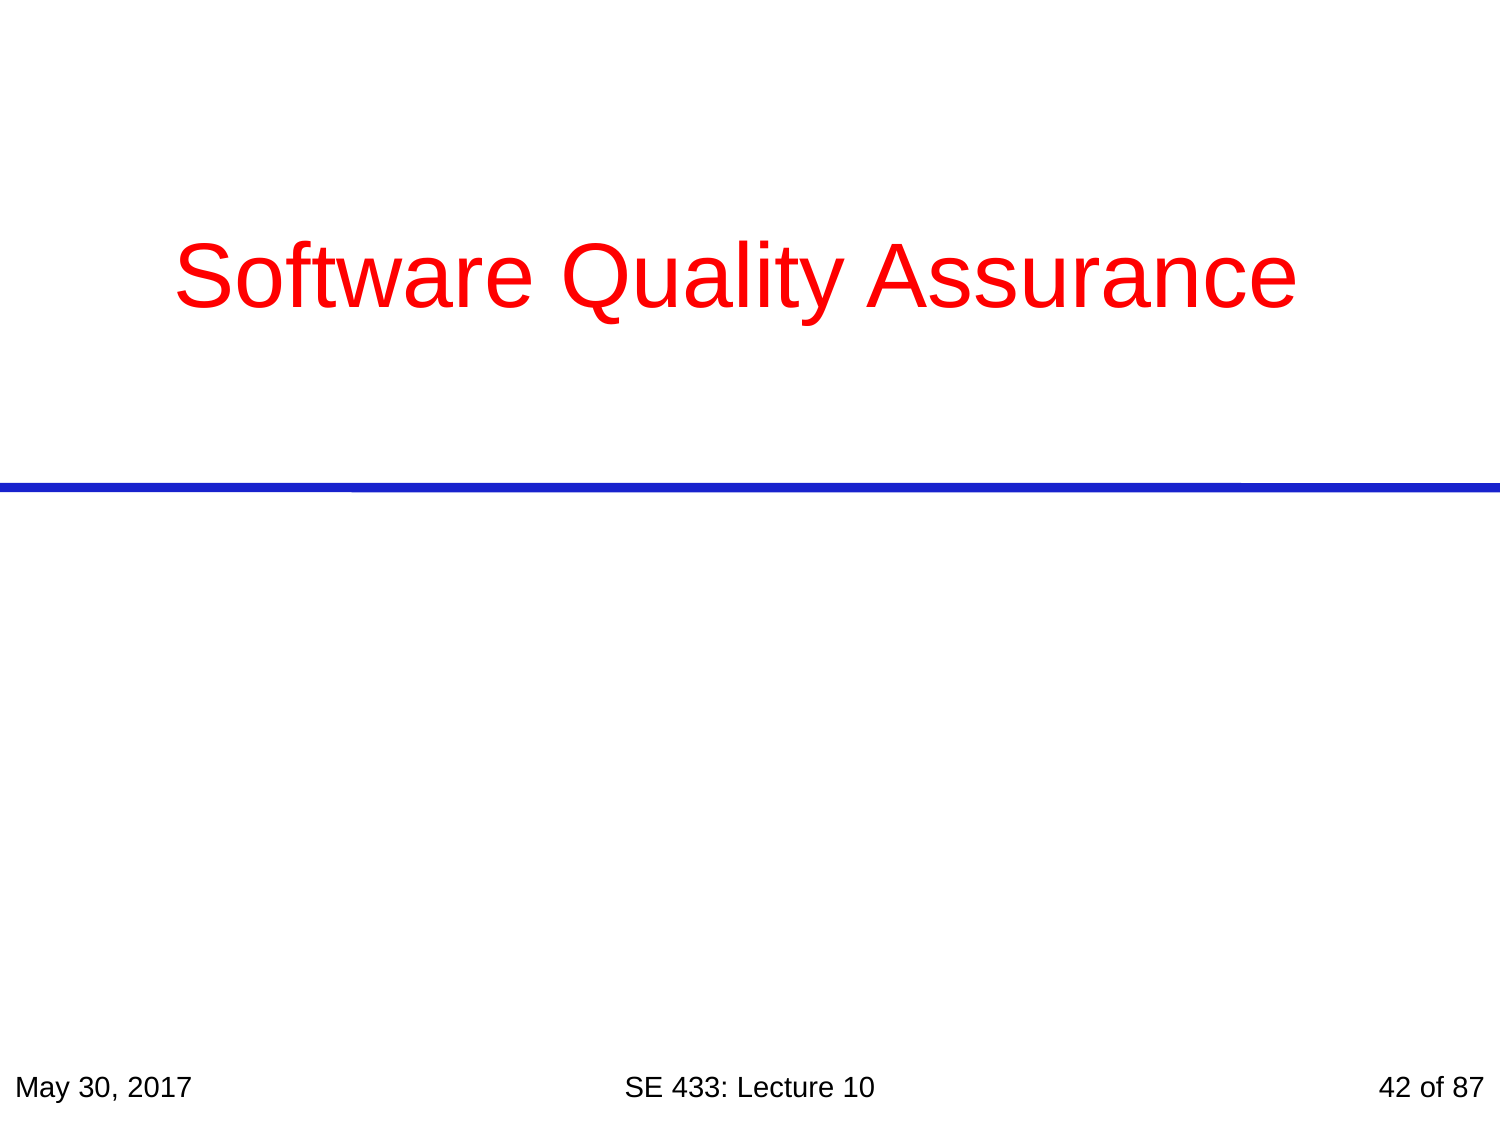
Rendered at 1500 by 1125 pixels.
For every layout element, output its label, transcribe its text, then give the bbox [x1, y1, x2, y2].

footer SE 433: Lecture 10 [312, 1046, 1187, 1125]
slide_number 42 of 87 [1187, 1046, 1500, 1125]
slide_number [0, 1046, 312, 1125]
title Software Quality Assurance [112, 149, 1388, 392]
